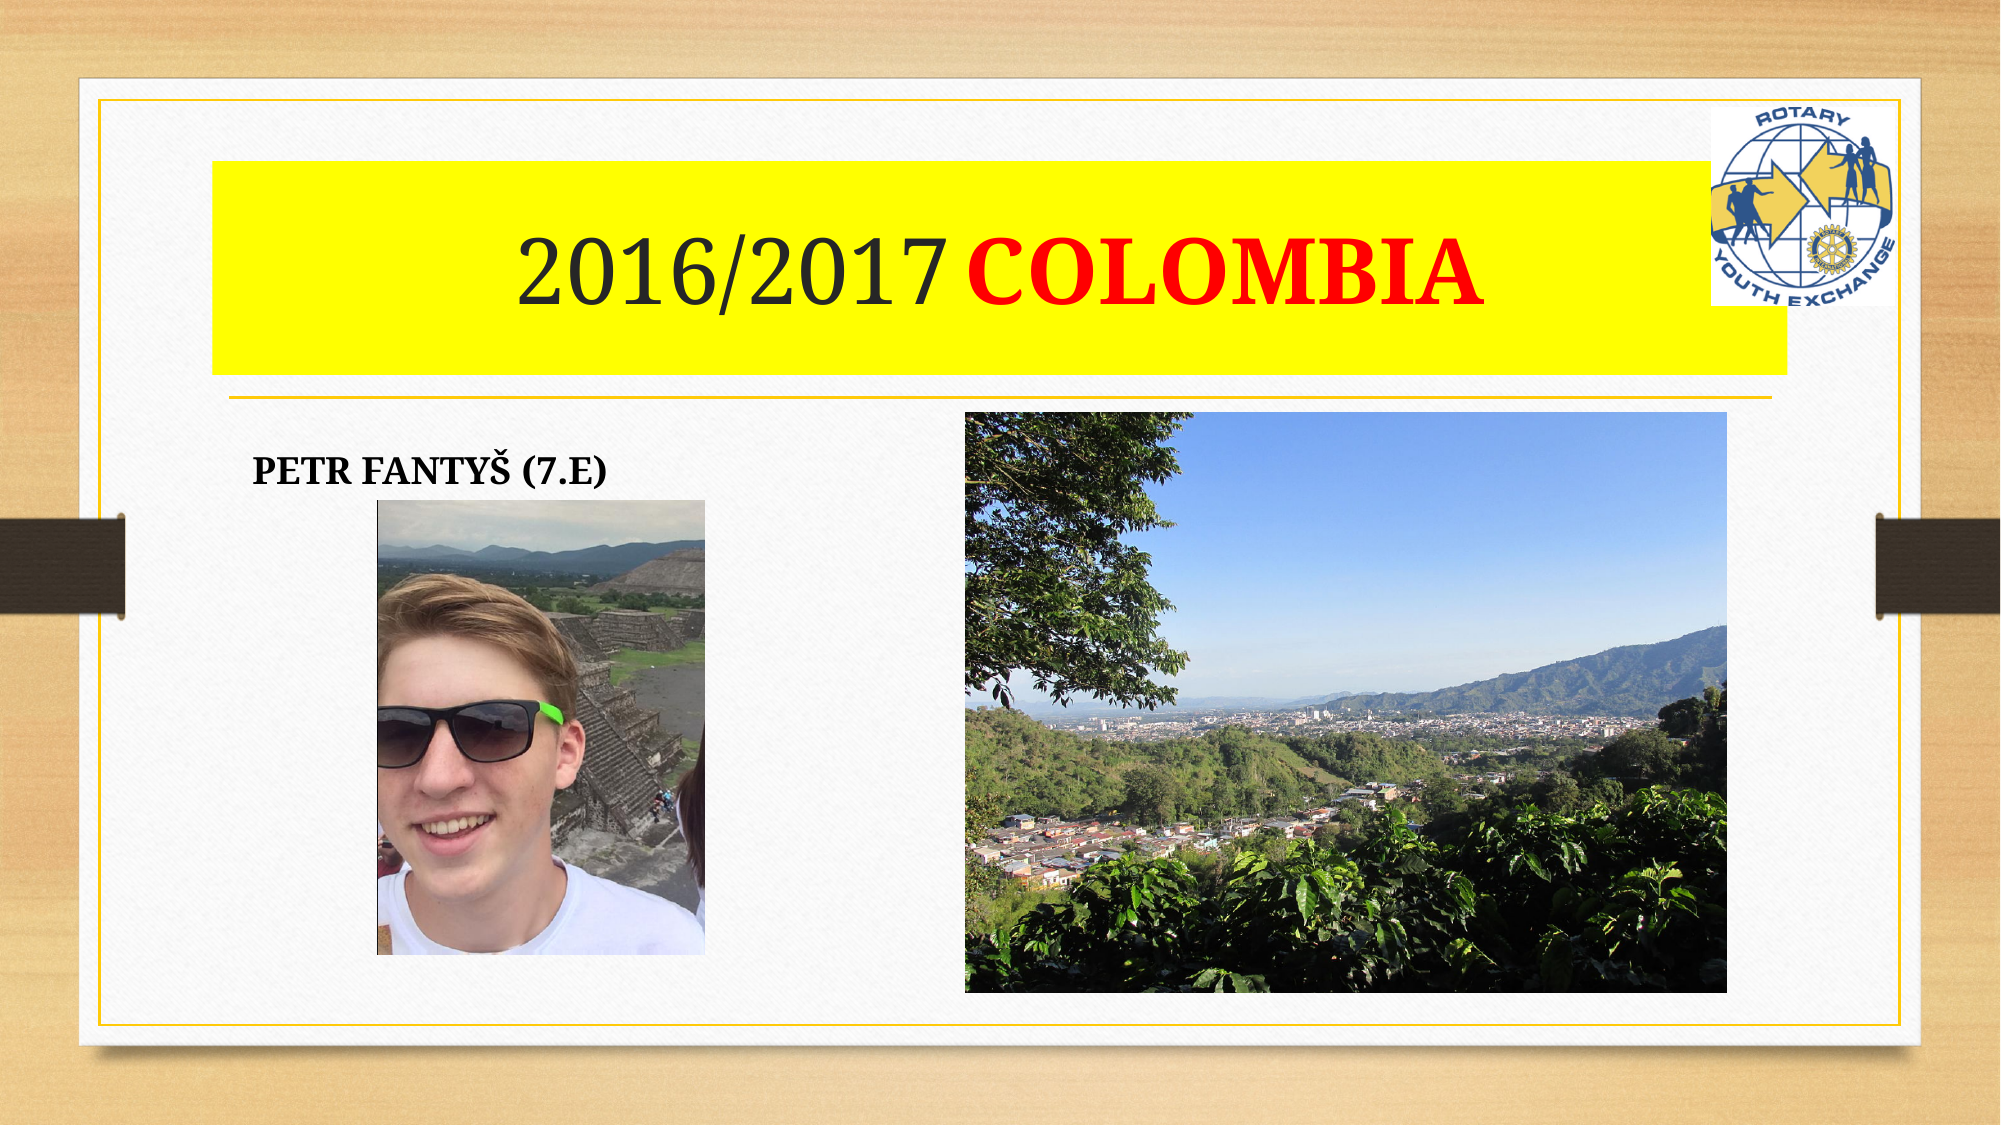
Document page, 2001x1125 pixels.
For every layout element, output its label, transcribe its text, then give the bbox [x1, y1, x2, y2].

text_box PETR FANTYŠ (7.E) [237, 439, 705, 500]
picture [0, 0, 2001, 1125]
title 2016/2017 COLOMBIA [212, 161, 1788, 375]
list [377, 499, 705, 956]
